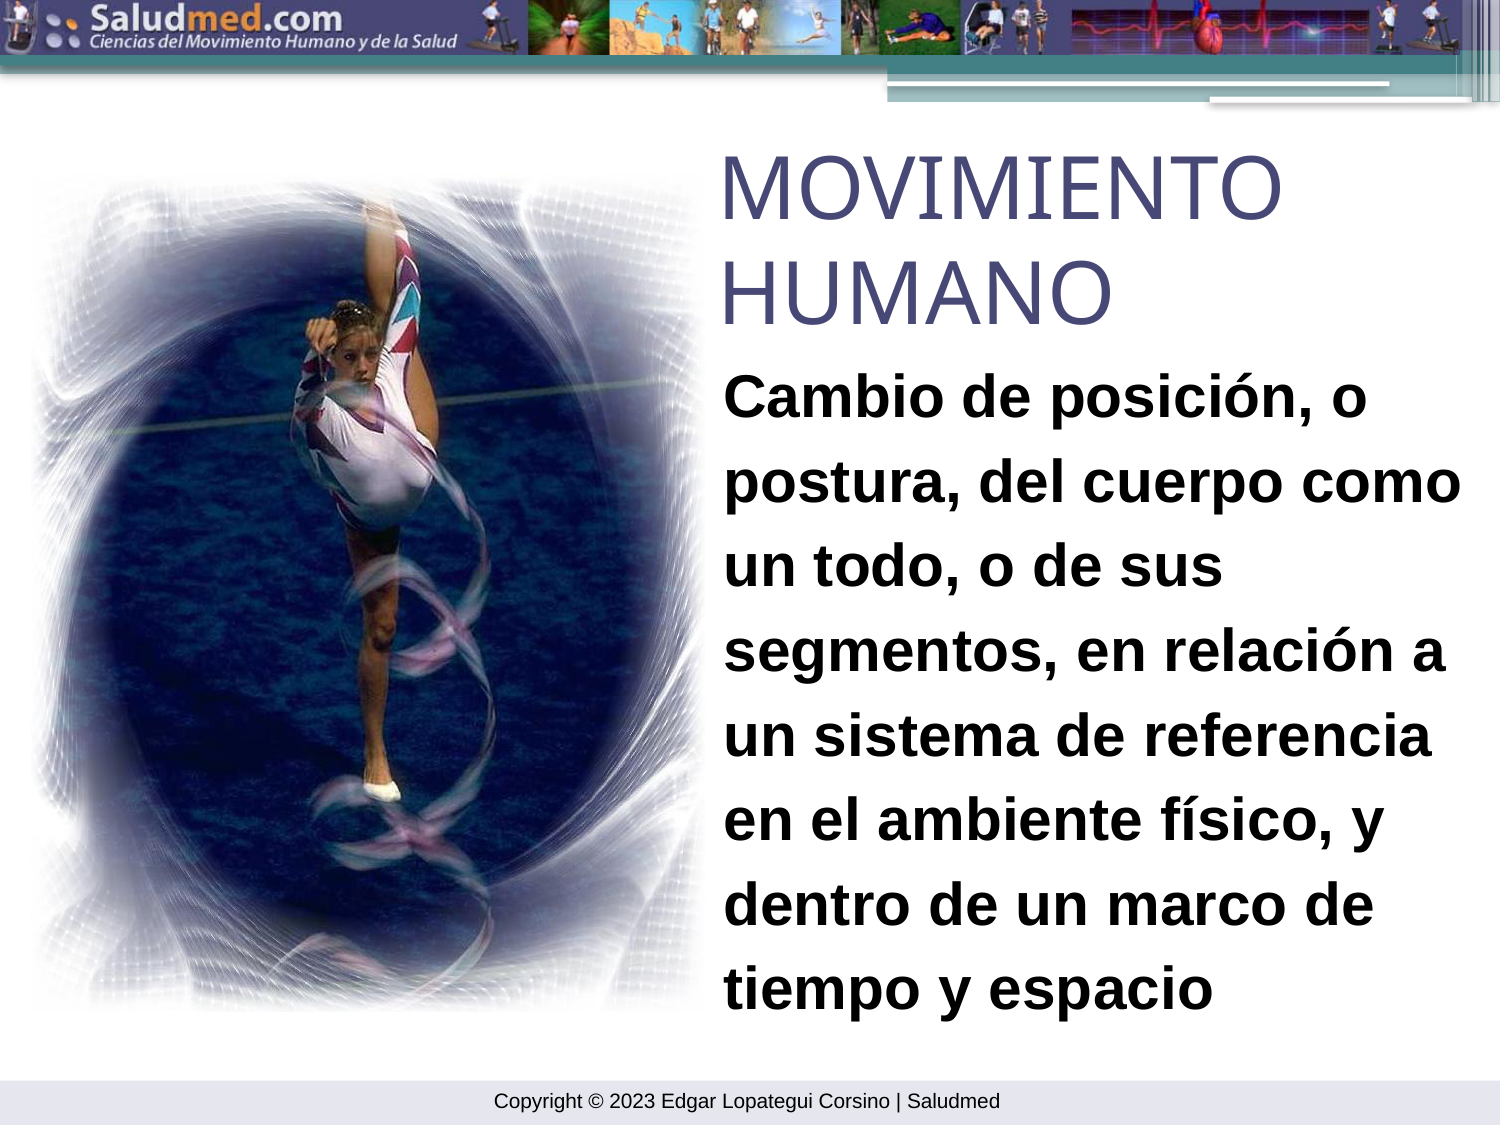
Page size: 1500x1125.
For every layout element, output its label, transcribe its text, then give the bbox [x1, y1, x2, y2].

picture [31, 172, 705, 1012]
picture [0, 0, 1460, 55]
text_box MOVIMIENTO HUMANO [702, 148, 1488, 326]
text_box Cambio de posición, o postura, del cuerpo como un todo, o de sus segmentos, en relación a un sistema de referencia en el ambiente físico, y dentro de un marco de tiempo y espacio [708, 350, 1500, 1059]
